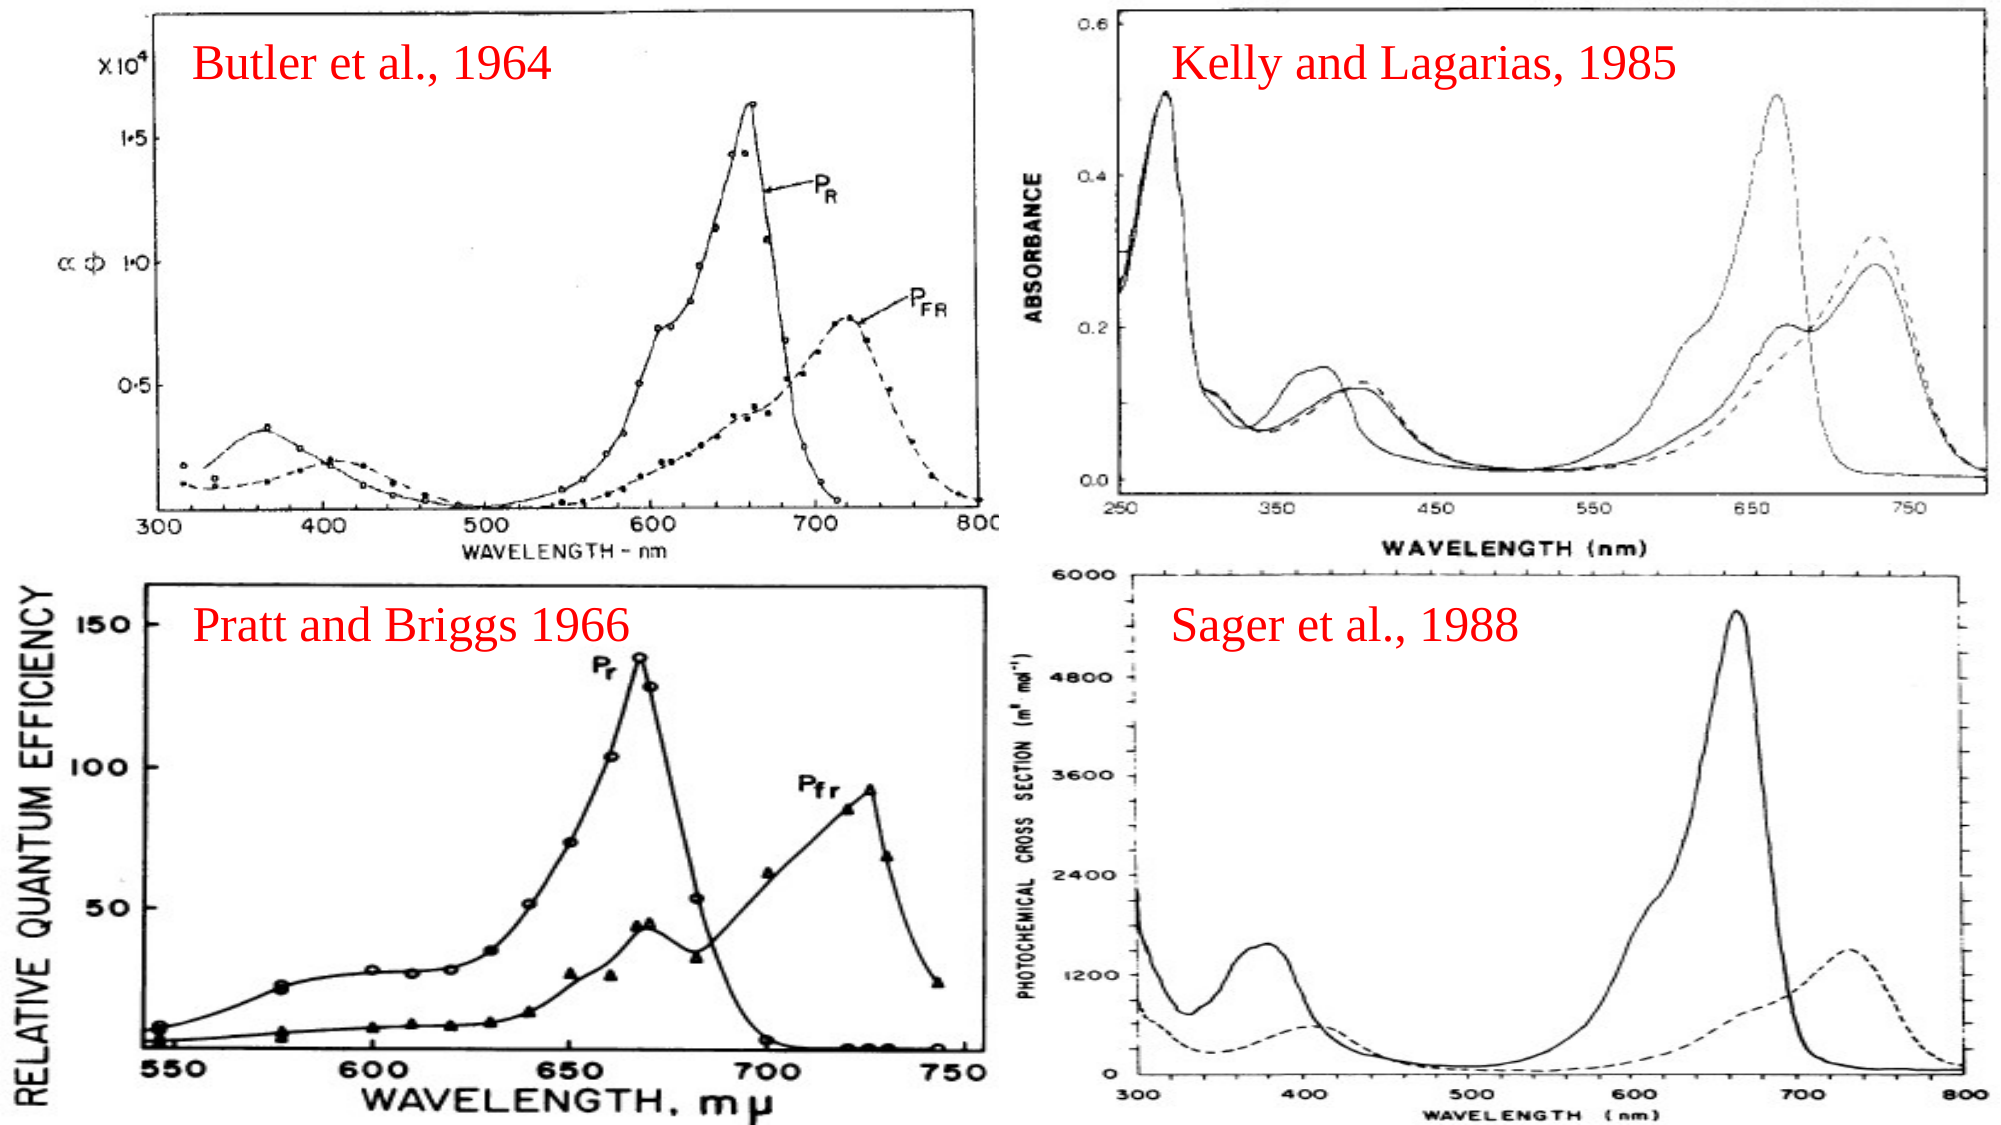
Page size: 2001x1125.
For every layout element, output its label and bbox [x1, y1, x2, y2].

picture [53, 0, 2000, 563]
list [0, 562, 999, 1125]
list [999, 563, 2000, 1125]
